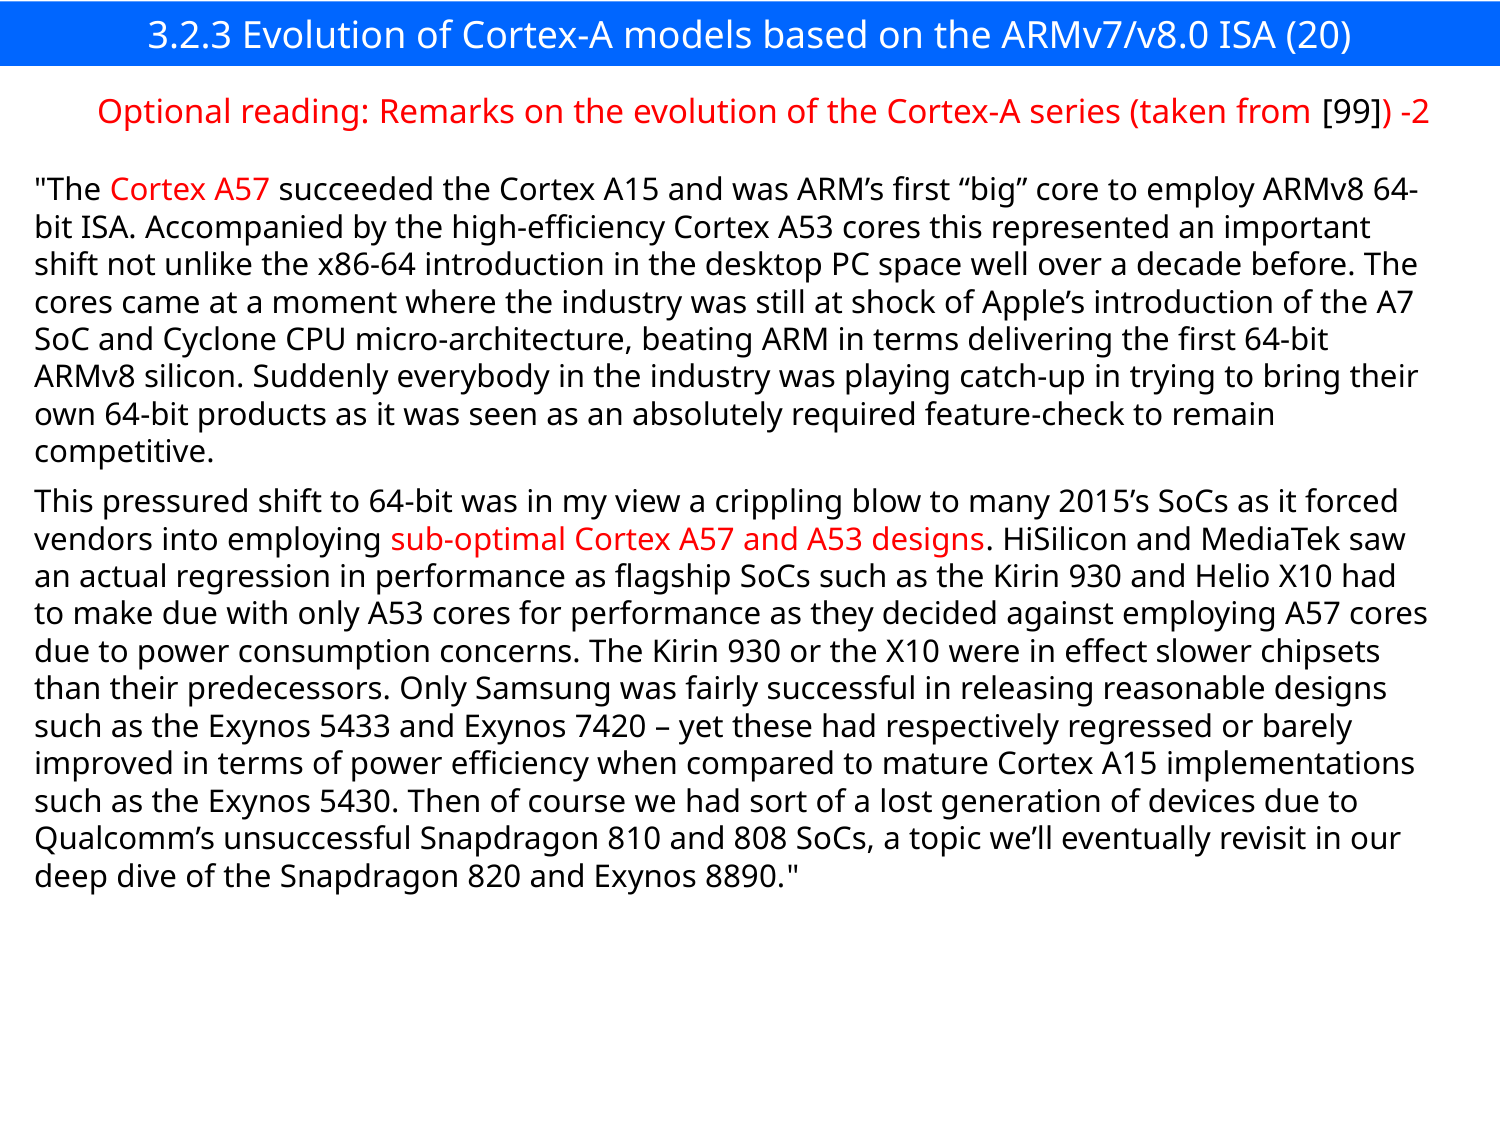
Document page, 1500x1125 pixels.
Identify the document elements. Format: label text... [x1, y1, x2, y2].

text_box "The Cortex A57 succeeded the Cortex A15 and was ARM’s first “big” core to employ ARMv8 64-bit ISA. Accompanied by the high-efficiency Cortex A53 cores this represented an important shift not unlike the x86-64 introduction in the desktop PC space well over a decade before. The cores came at a moment where the industry was still at shock of Apple’s introduction of the A7 SoC and Cyclone CPU micro-architecture, beating ARM in terms delivering the first 64-bit ARMv8 silicon. Suddenly everybody in the industry was playing catch-up in trying to bring their own 64-bit products as it was seen as an absolutely required feature-check to remain competitive. This pressured shift to 64-bit was in my view a crippling blow to many 2015’s SoCs as it forced vendors into employing sub-optimal Cortex A57 and A53 designs. HiSilicon and MediaTek saw an actual regression in performance as flagship SoCs such as the Kirin 930 and Helio X10 had to make due with only A53 cores for performance as they decided against employing A57 cores due to power consumption concerns. The Kirin 930 or the X10 were in effect slower chipsets than their predecessors. Only Samsung was fairly successful in releasing reasonable designs such as the Exynos 5433 and Exynos 7420 – yet these had respectively regressed or barely improved in terms of power efficiency when compared to mature Cortex A15 implementations such as the Exynos 5430. Then of course we had sort of a lost generation of devices due to Qualcomm’s unsuccessful Snapdragon 810 and 808 SoCs, a topic we’ll eventually revisit in our deep dive of the Snapdragon 820 and Exynos 8890." [19, 162, 1452, 939]
title 3.2.3 Evolution of Cortex-A models based on the ARMv7/v8.0 ISA (20) [0, 1, 1500, 66]
text_box Optional reading: Remarks on the evolution of the Cortex-A series (taken from [99]) -2 [82, 82, 1446, 138]
